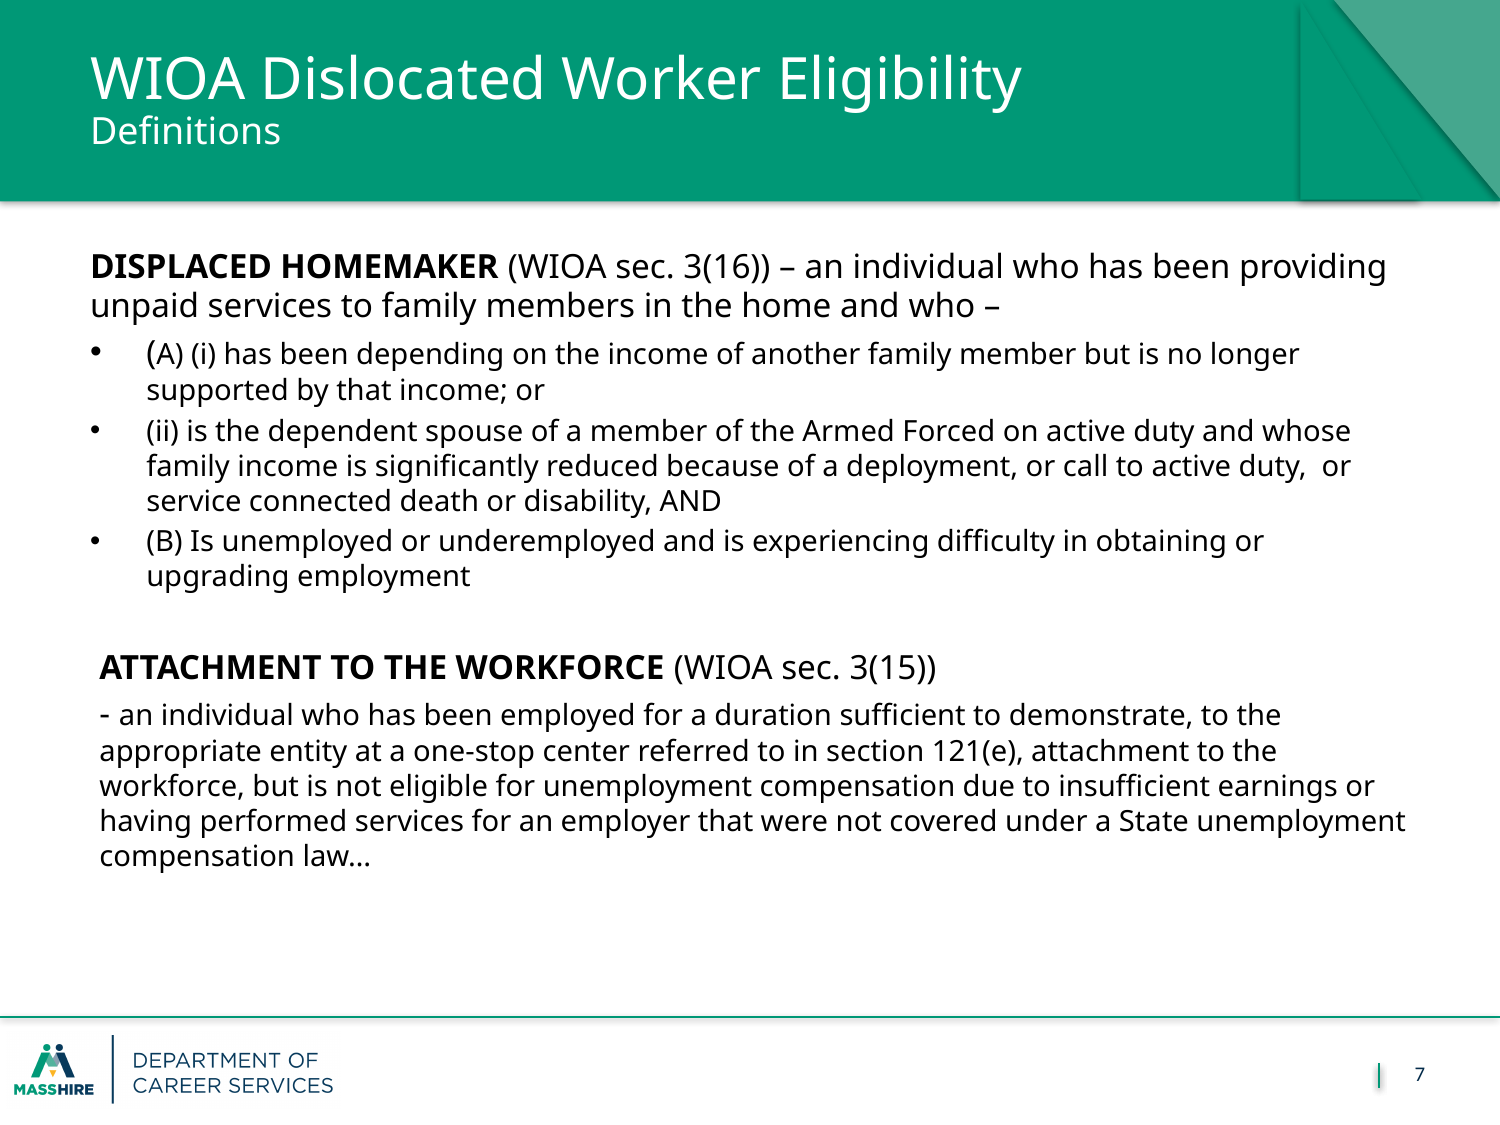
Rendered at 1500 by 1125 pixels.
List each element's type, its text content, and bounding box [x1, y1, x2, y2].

slide_number 7 [1376, 1042, 1425, 1103]
picture [6, 1031, 341, 1109]
list DISPLACED HOMEMAKER (WIOA sec. 3(16)) – an individual who has been providing unpaid services to family members in the home and who – (A) (i) has been depending on the income of another family member but is no longer supported by that income; or (ii) is the dependent spouse of a member of the Armed Forced on active duty and whose family income is significantly reduced because of a deployment, or call to active duty, or service connected death or disability, AND (B) Is unemployed or underemployed and is experiencing difficulty in obtaining or upgrading employment ATTACHMENT TO THE WORKFORCE (WIOA sec. 3(15)) - an individual who has been employed for a duration sufficient to demonstrate, to the appropriate entity at a one-stop center referred to in section 121(e), attachment to the workforce, but is not eligible for unemployment compensation due to insufficient earnings or having performed services for an employer that were not covered under a State unemployment compensation law… [75, 237, 1425, 980]
title WIOA Dislocated Worker Eligibility Definitions [75, 22, 1245, 180]
